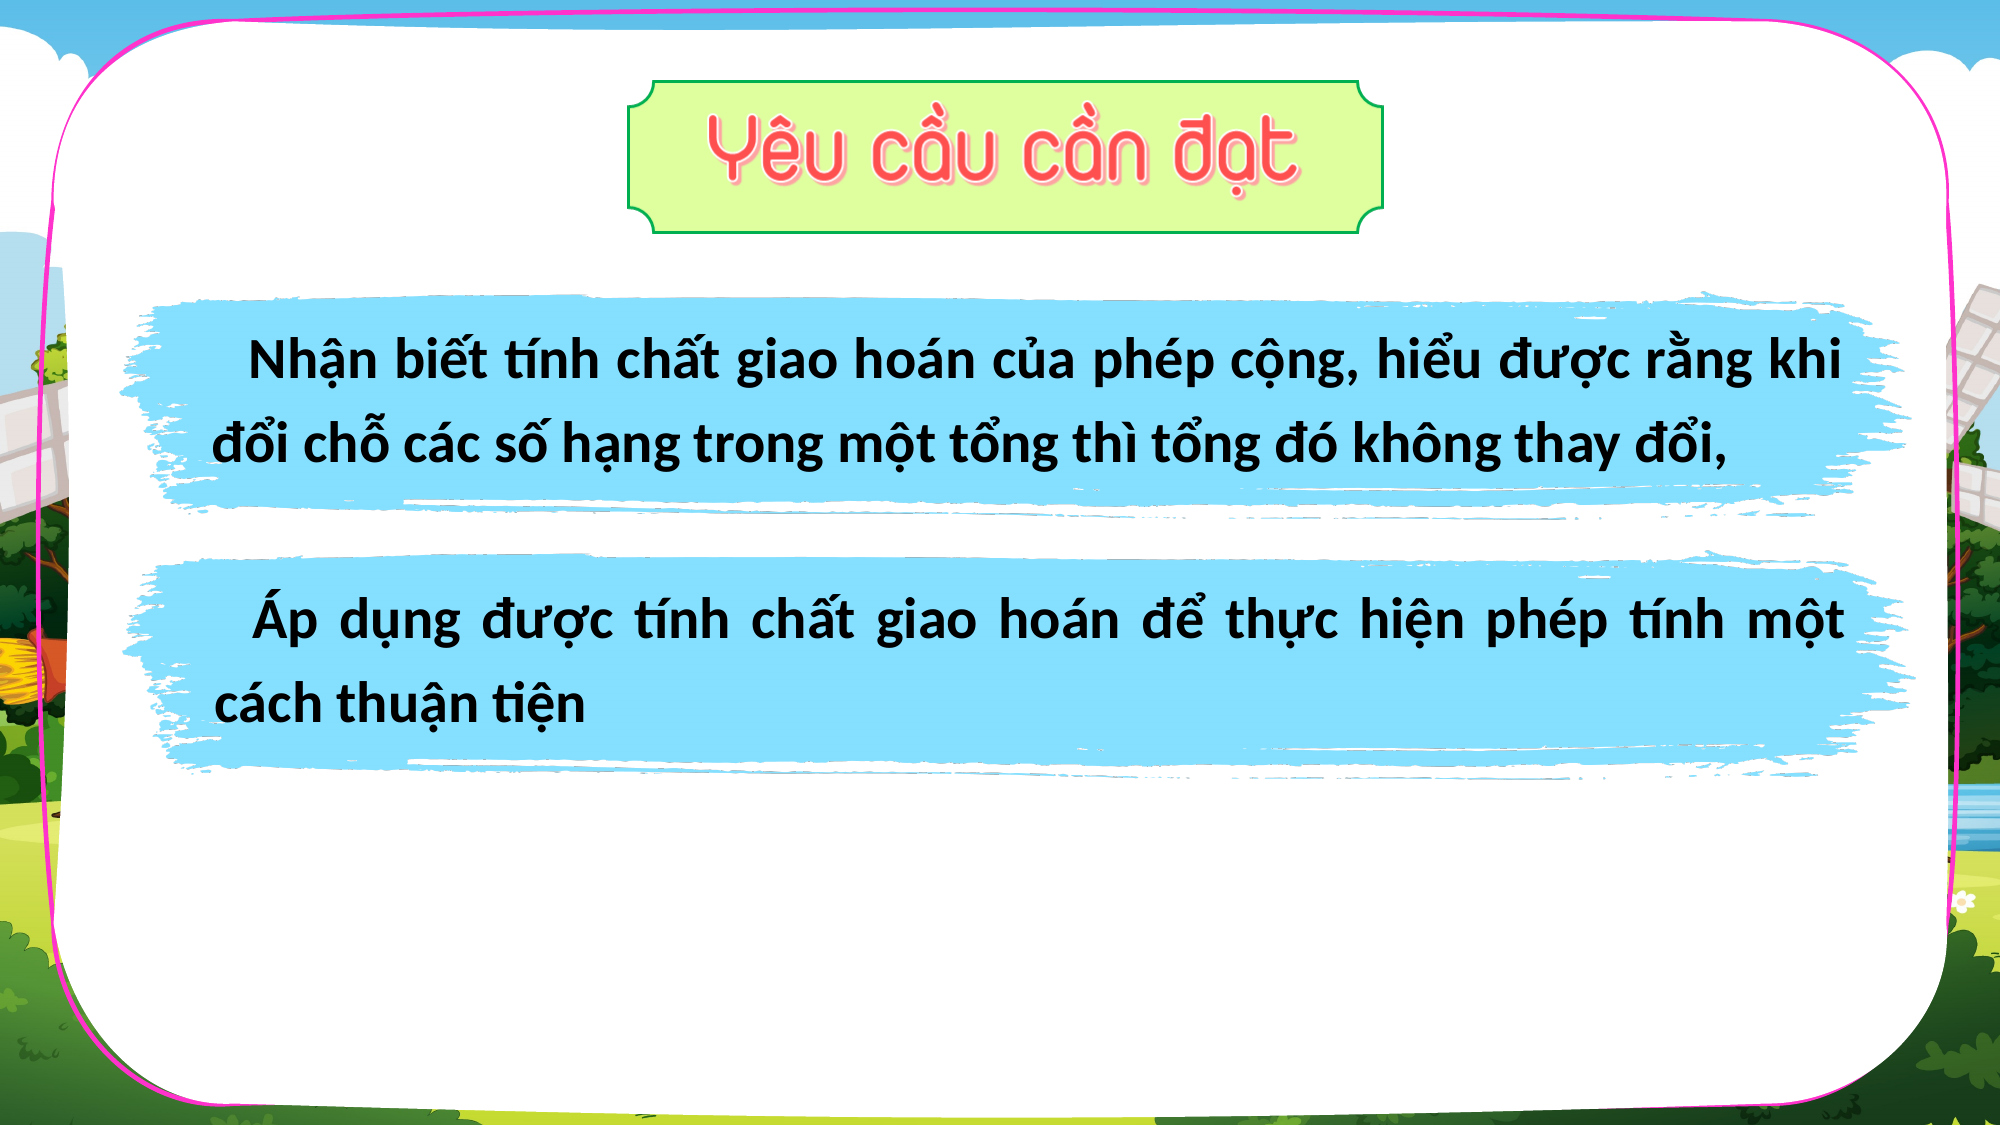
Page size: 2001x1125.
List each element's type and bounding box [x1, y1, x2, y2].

text_box [37, 8, 1960, 1118]
text_box [122, 550, 1916, 780]
picture [0, 0, 2000, 1125]
text_box [118, 291, 1912, 520]
